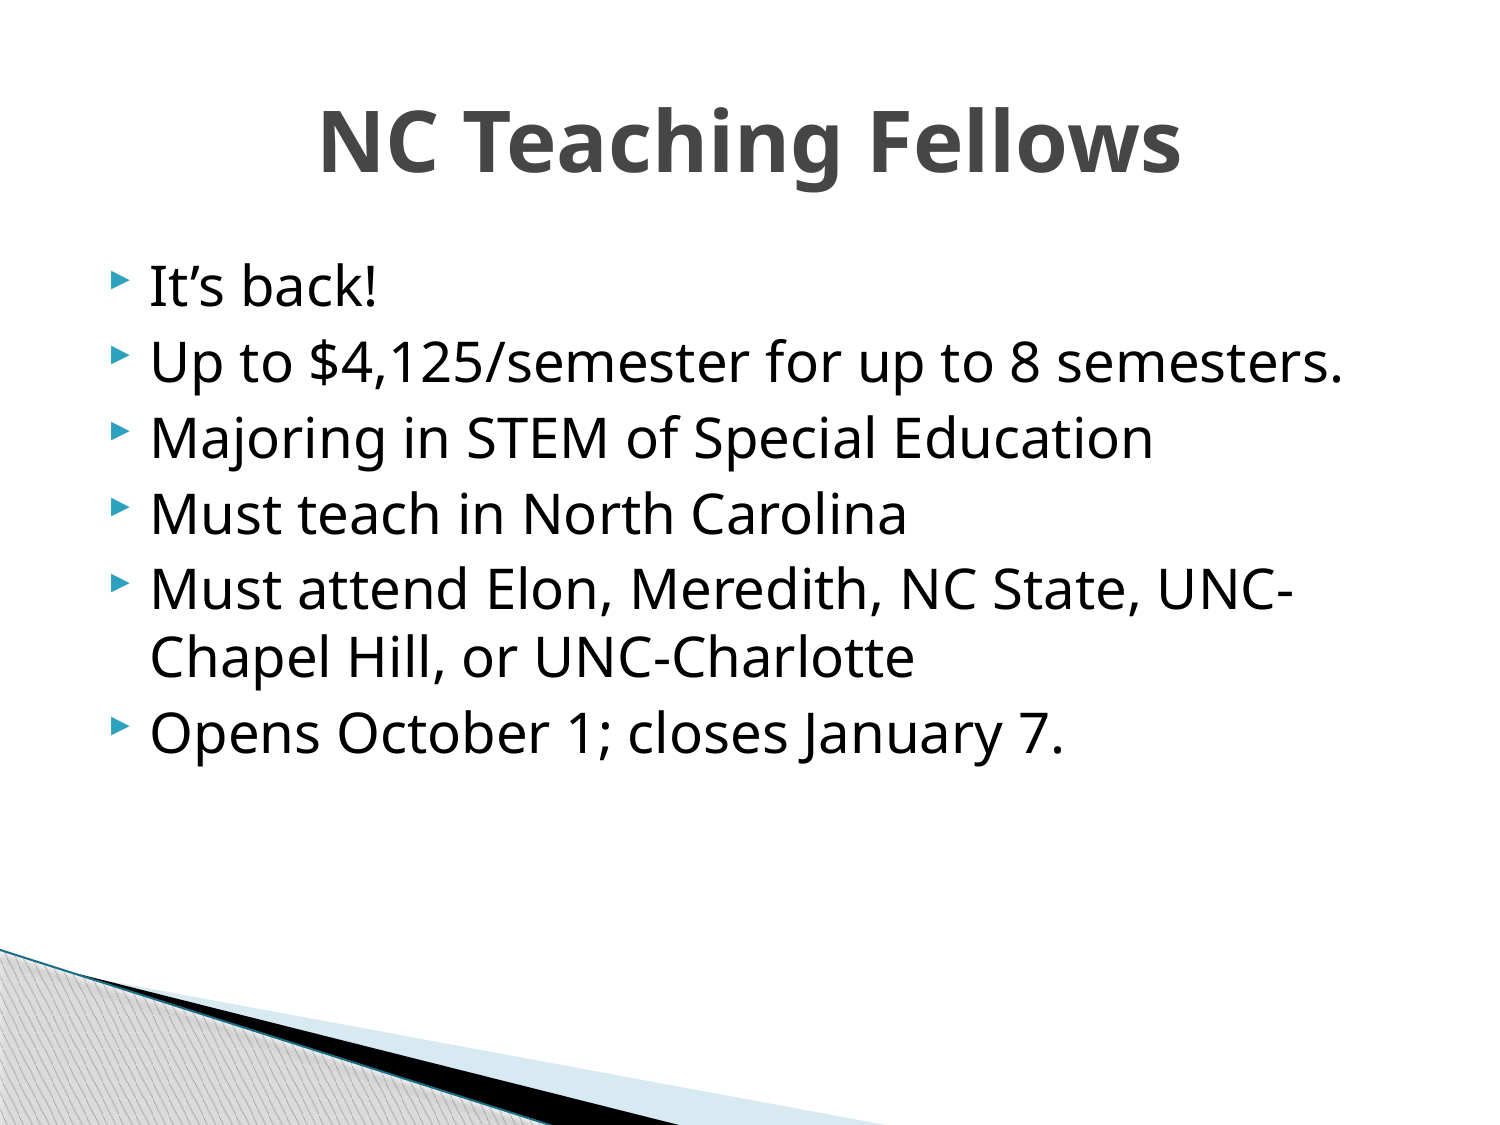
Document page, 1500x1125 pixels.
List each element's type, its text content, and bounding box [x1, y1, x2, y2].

list It’s back! Up to $4,125/semester for up to 8 semesters. Majoring in STEM of Special Education Must teach in North Carolina Must attend Elon, Meredith, NC State, UNC-Chapel Hill, or UNC-Charlotte Opens October 1; closes January 7. [74, 242, 1426, 986]
title NC Teaching Fellows [75, 45, 1425, 233]
